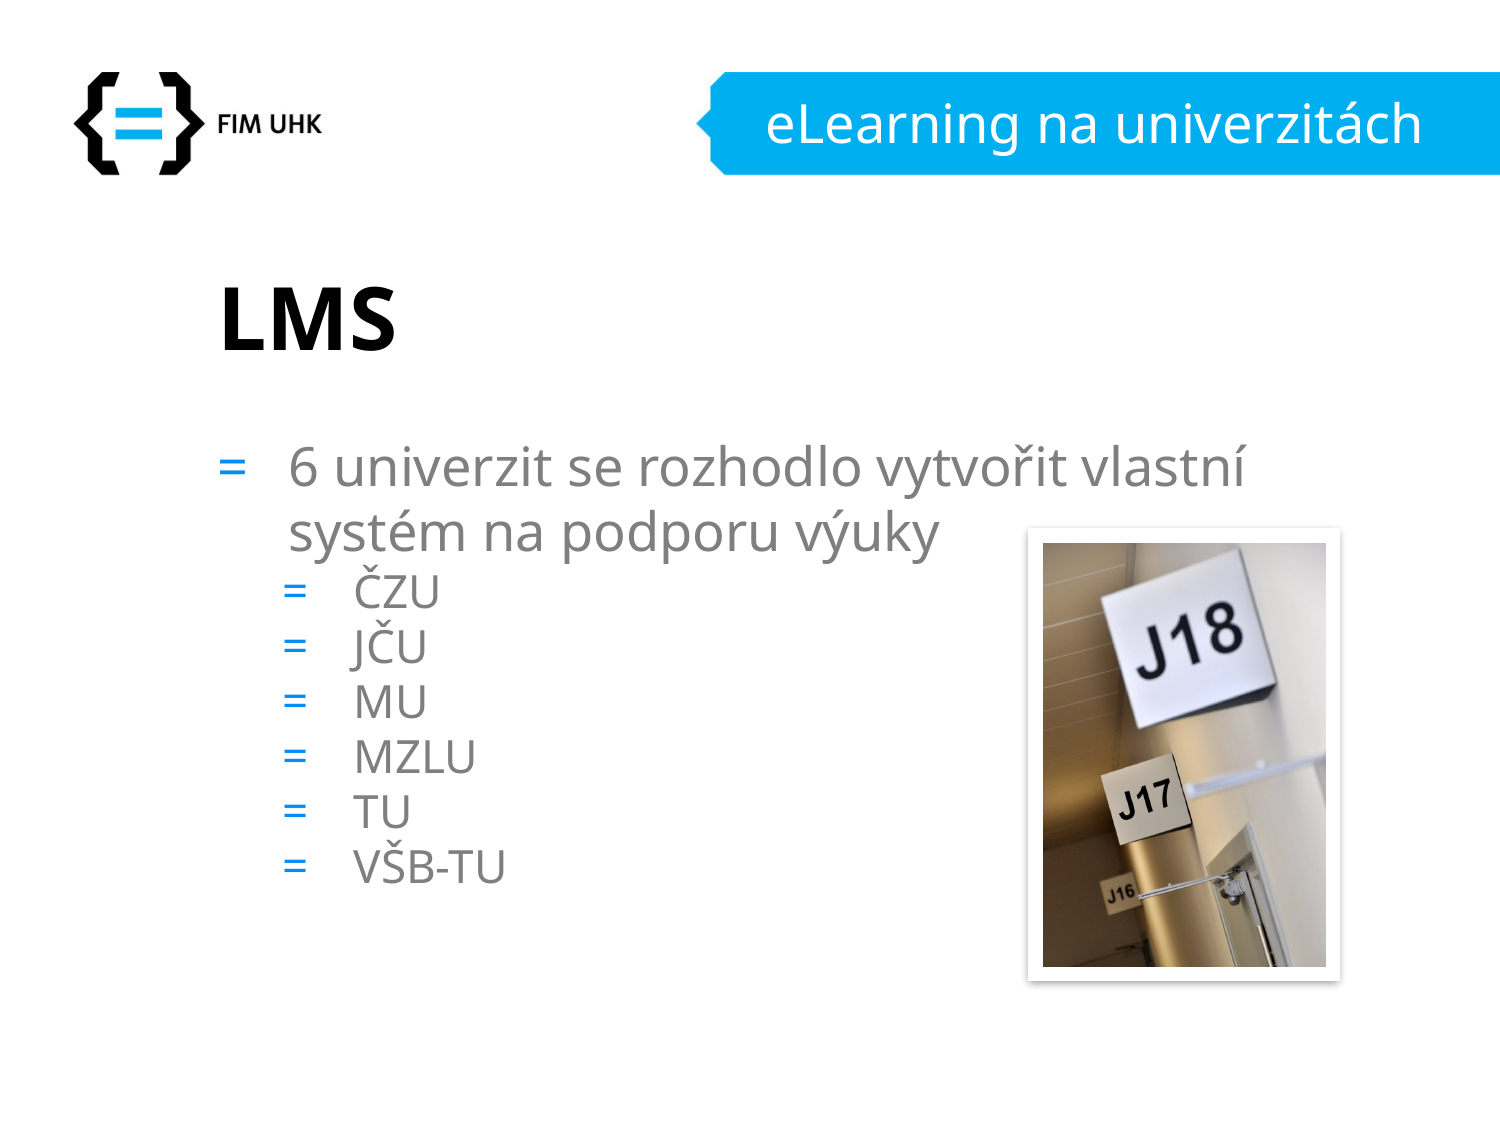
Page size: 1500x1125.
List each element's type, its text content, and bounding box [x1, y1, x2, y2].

list LMS 6 univerzit se rozhodlo vytvořit vlastní systém na podporu výuky ČZU JČU MU MZLU TU VŠB-TU [216, 262, 1426, 1048]
title eLearning na univerzitách [756, 74, 1426, 170]
picture [0, 0, 1500, 1125]
